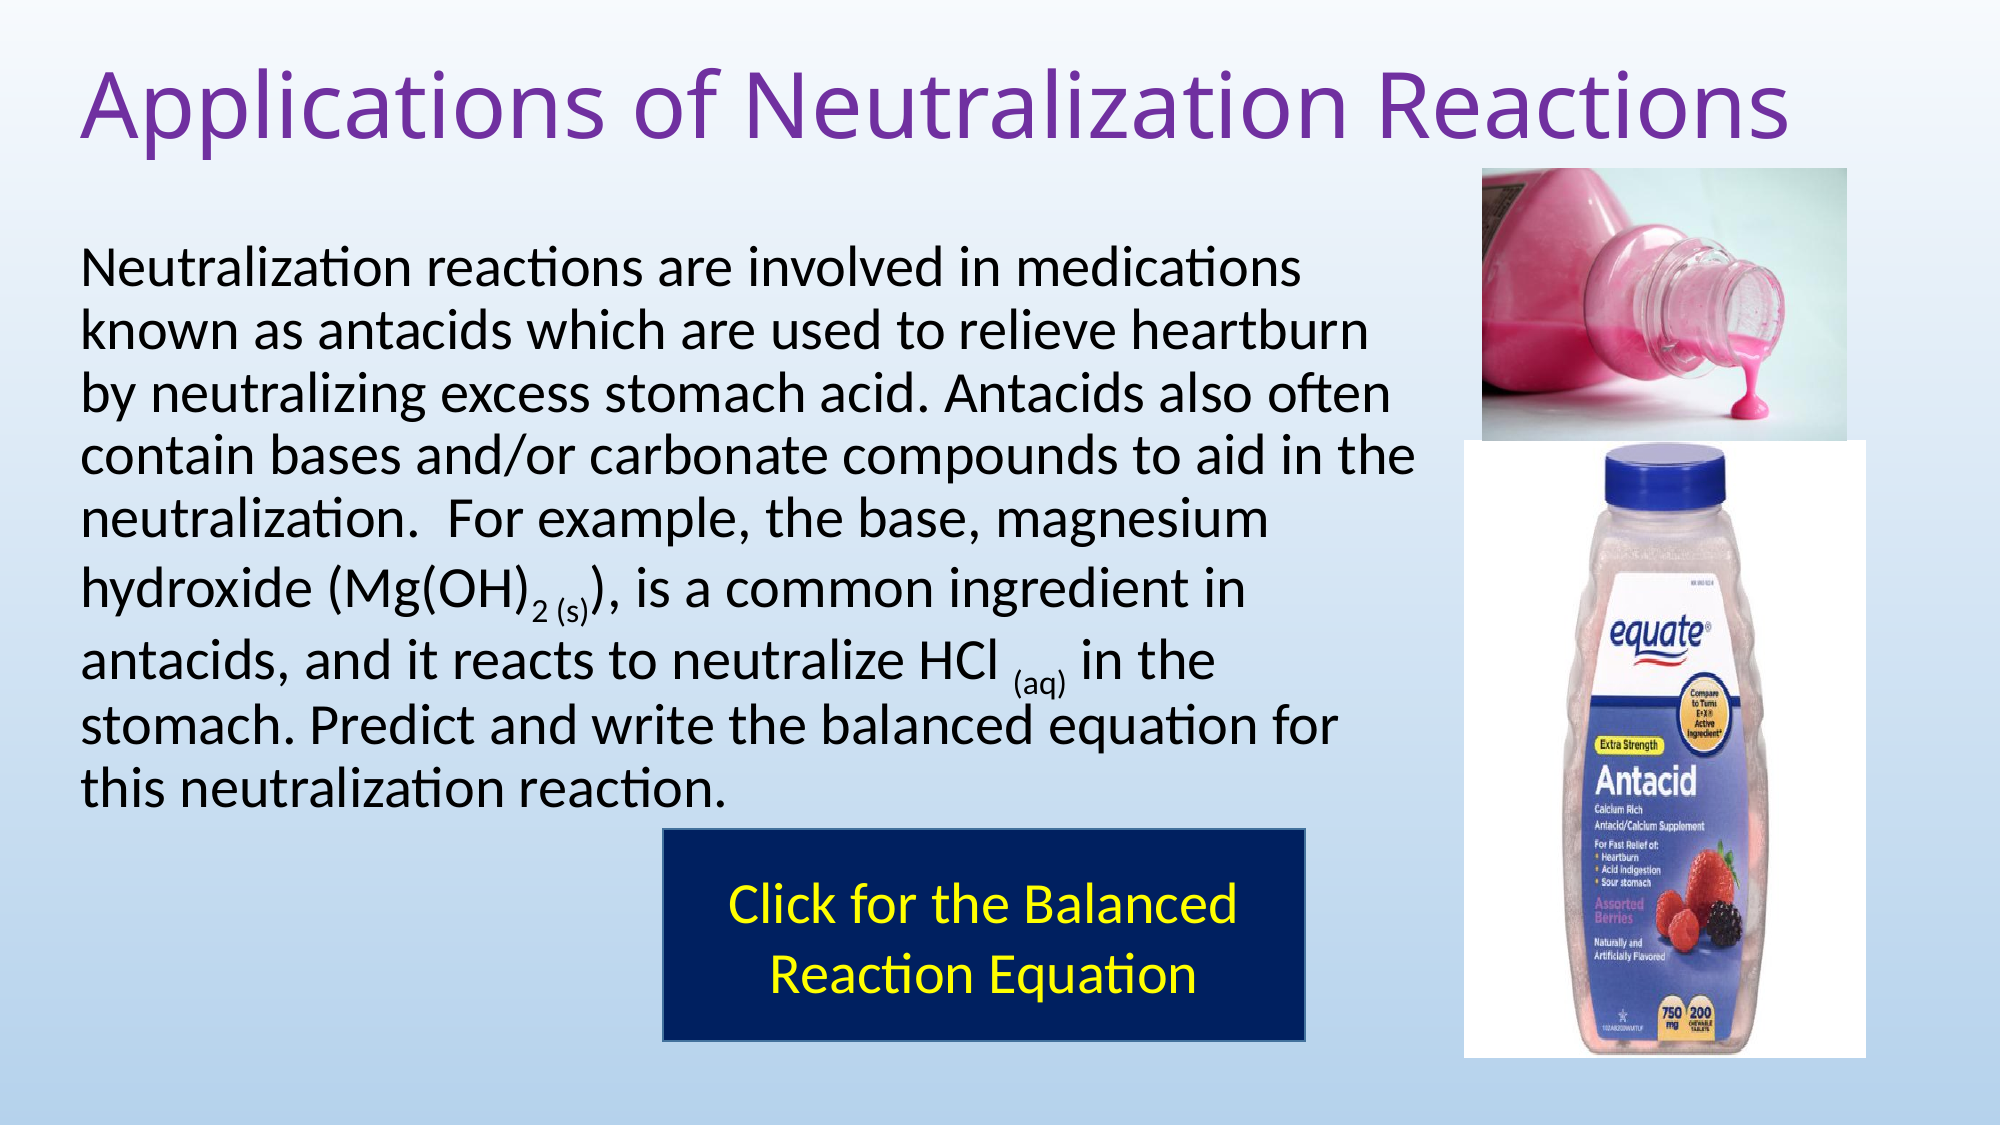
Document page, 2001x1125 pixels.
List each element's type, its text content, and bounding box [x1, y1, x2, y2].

text_box Click for the Balanced Reaction Equation [662, 828, 1306, 1042]
picture [1464, 168, 1866, 1058]
list Neutralization reactions are involved in medications known as antacids which are used to relieve heartburn by neutralizing excess stomach acid. Antacids also often contain bases and/or carbonate compounds to aid in the neutralization. For example, the base, magnesium hydroxide (Mg(OH)2 (s)), is a common ingredient in antacids, and it reacts to neutralize HCl (aq) in the stomach. Predict and write the balanced equation for this neutralization reaction. [65, 228, 1448, 819]
title Applications of Neutralization Reactions [65, 0, 1903, 218]
